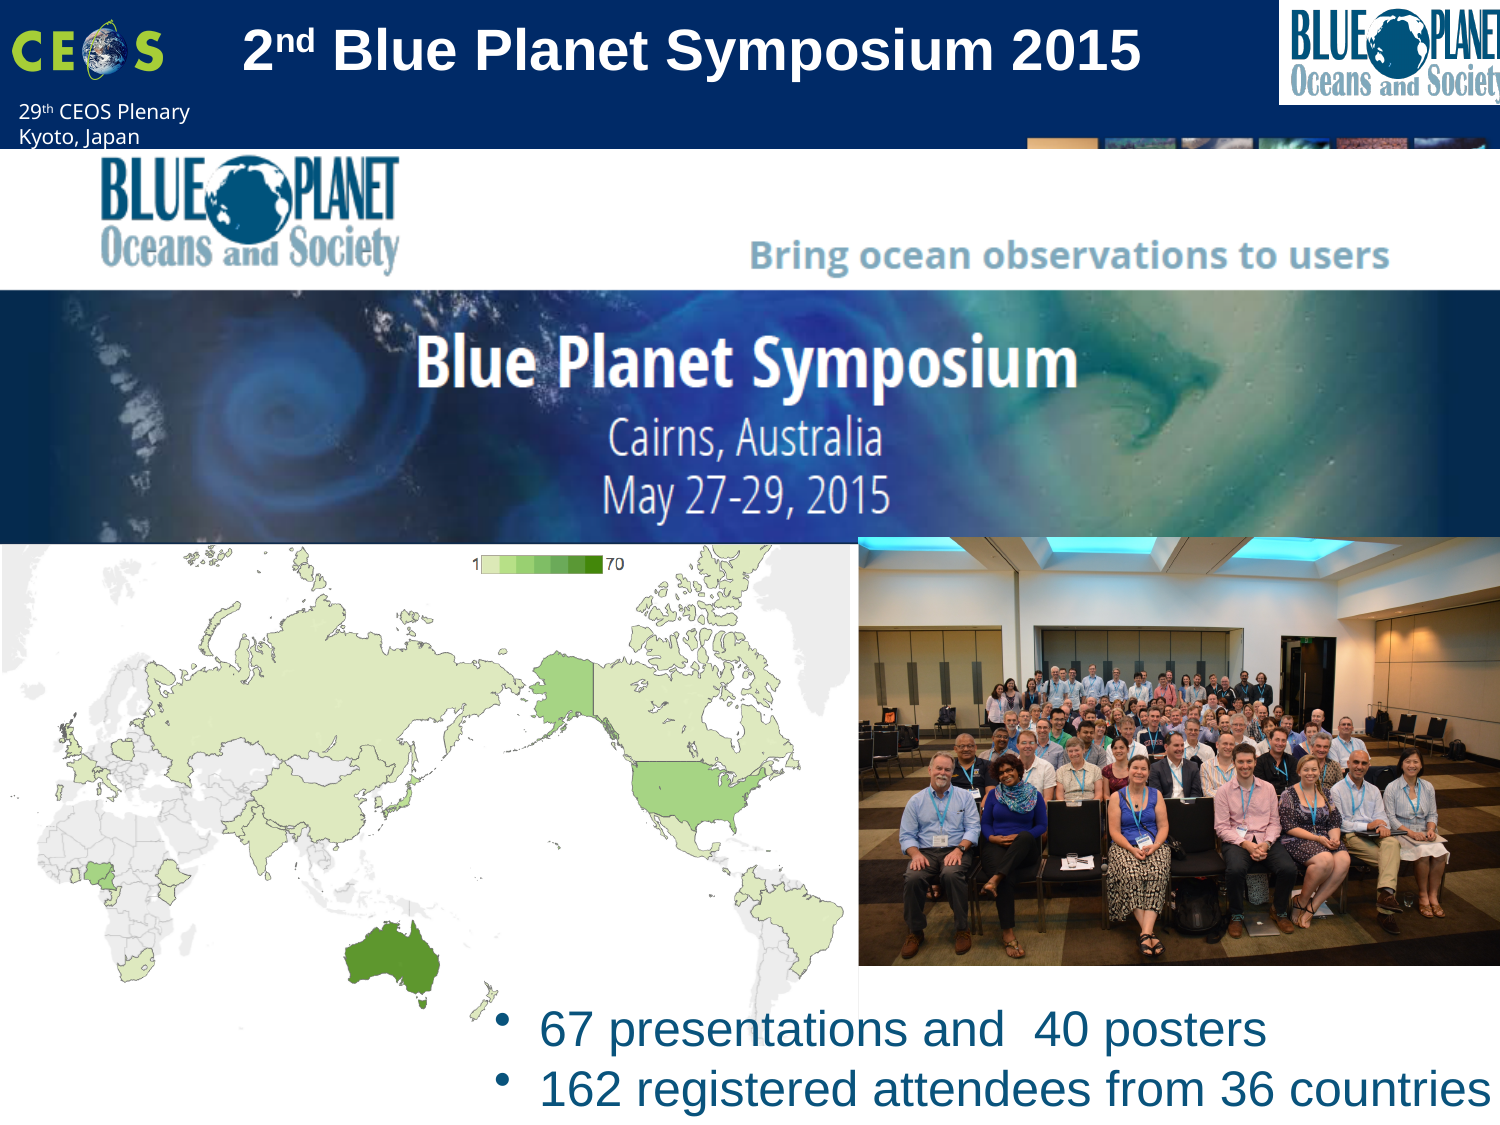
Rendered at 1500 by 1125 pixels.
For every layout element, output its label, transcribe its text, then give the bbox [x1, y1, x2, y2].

title 2nd Blue Planet Symposium 2015 [227, 5, 1273, 89]
text_box 67 presentations and 40 posters 162 registered attendees from 36 countries [479, 988, 1500, 1124]
picture [0, 0, 1500, 1046]
